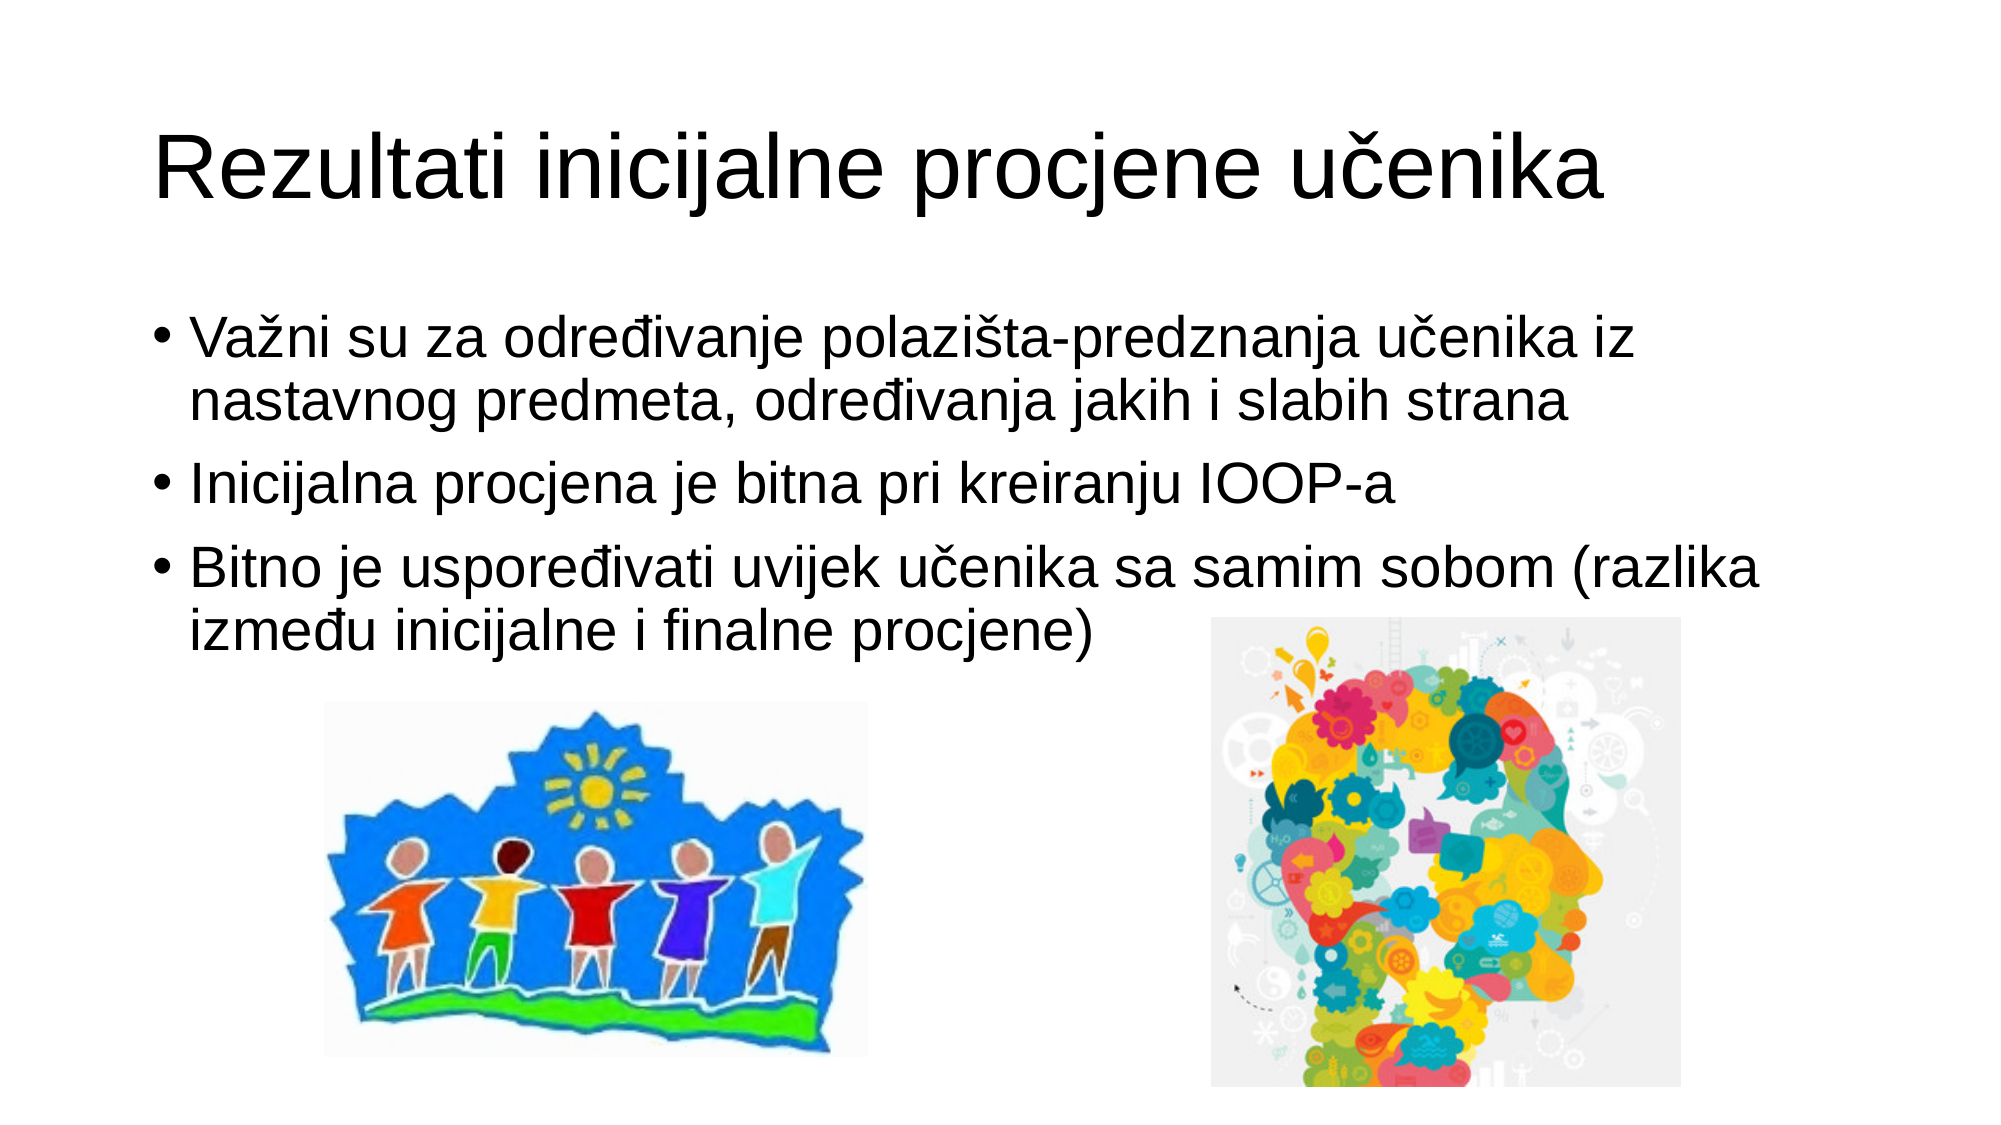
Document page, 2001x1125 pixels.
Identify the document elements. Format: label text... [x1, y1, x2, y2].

list Važni su za određivanje polazišta-predznanja učenika iz nastavnog predmeta, određivanja jakih i slabih strana Inicijalna procjena je bitna pri kreiranju IOOP-a Bitno je uspoređivati uvijek učenika sa samim sobom (razlika između inicijalne i finalne procjene) [137, 299, 1863, 1014]
title Rezultati inicijalne procjene učenika [136, 59, 1863, 278]
picture [324, 702, 868, 1057]
picture [1211, 617, 1681, 1087]
